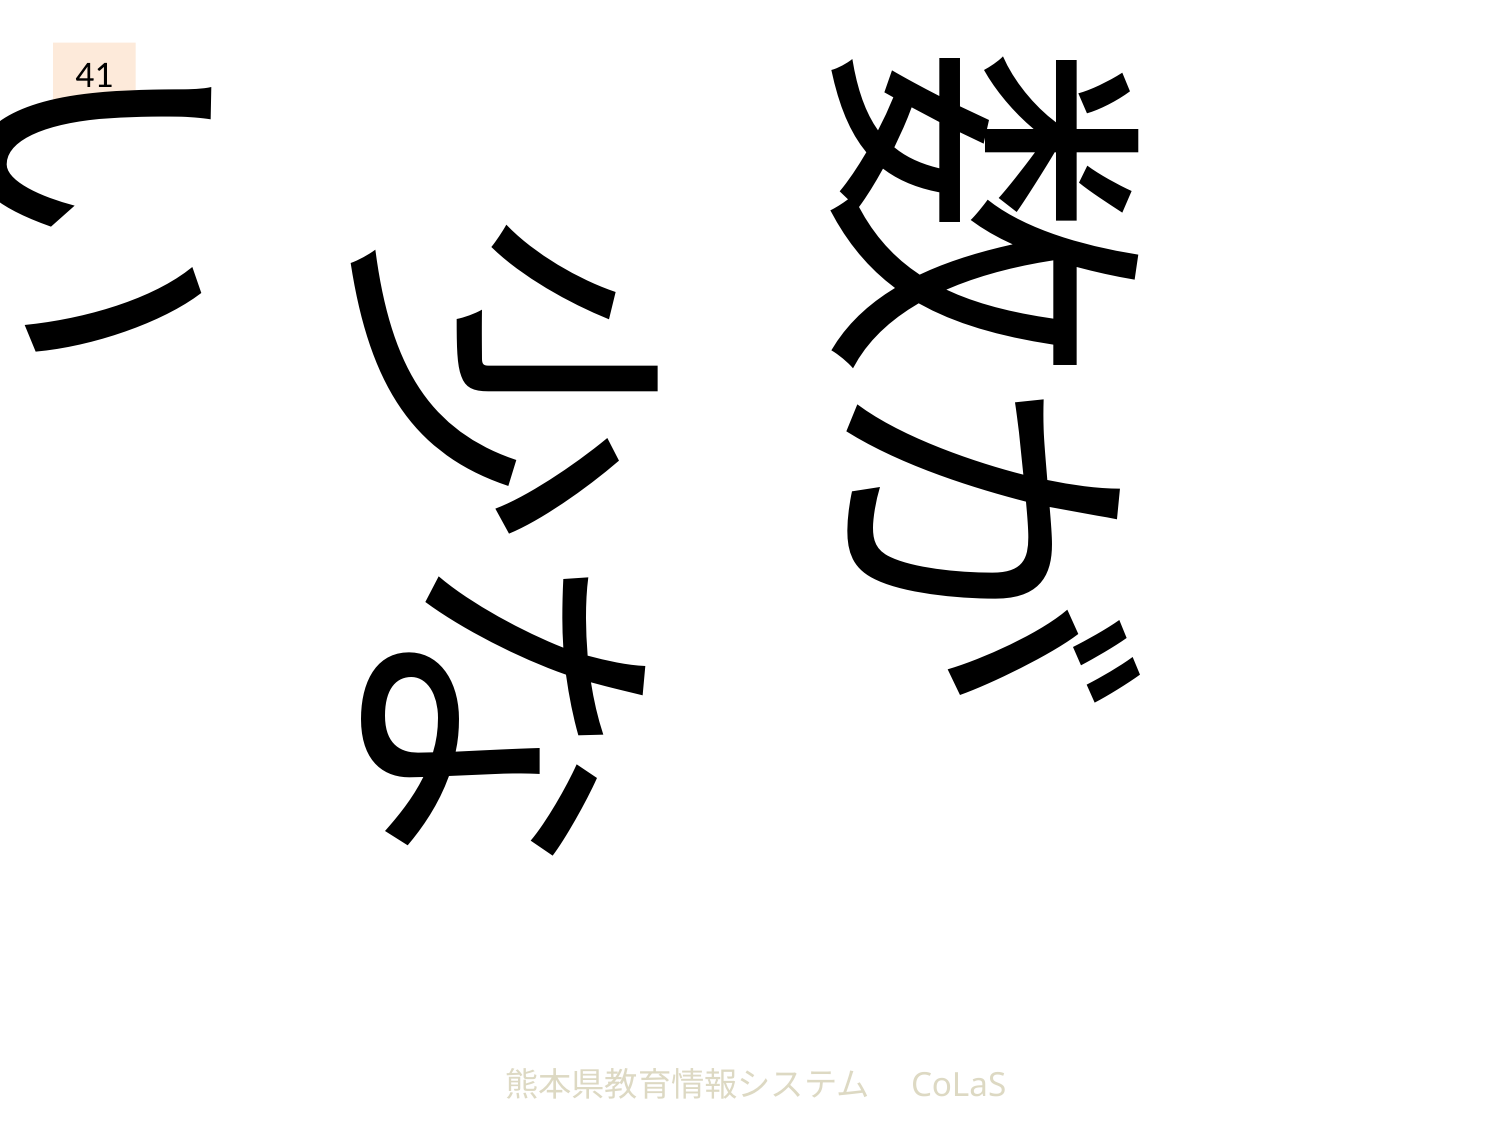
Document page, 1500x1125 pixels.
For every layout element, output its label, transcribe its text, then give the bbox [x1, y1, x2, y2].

text_box 41 [53, 42, 136, 103]
text_box 数が 少ない [279, 30, 1199, 1118]
